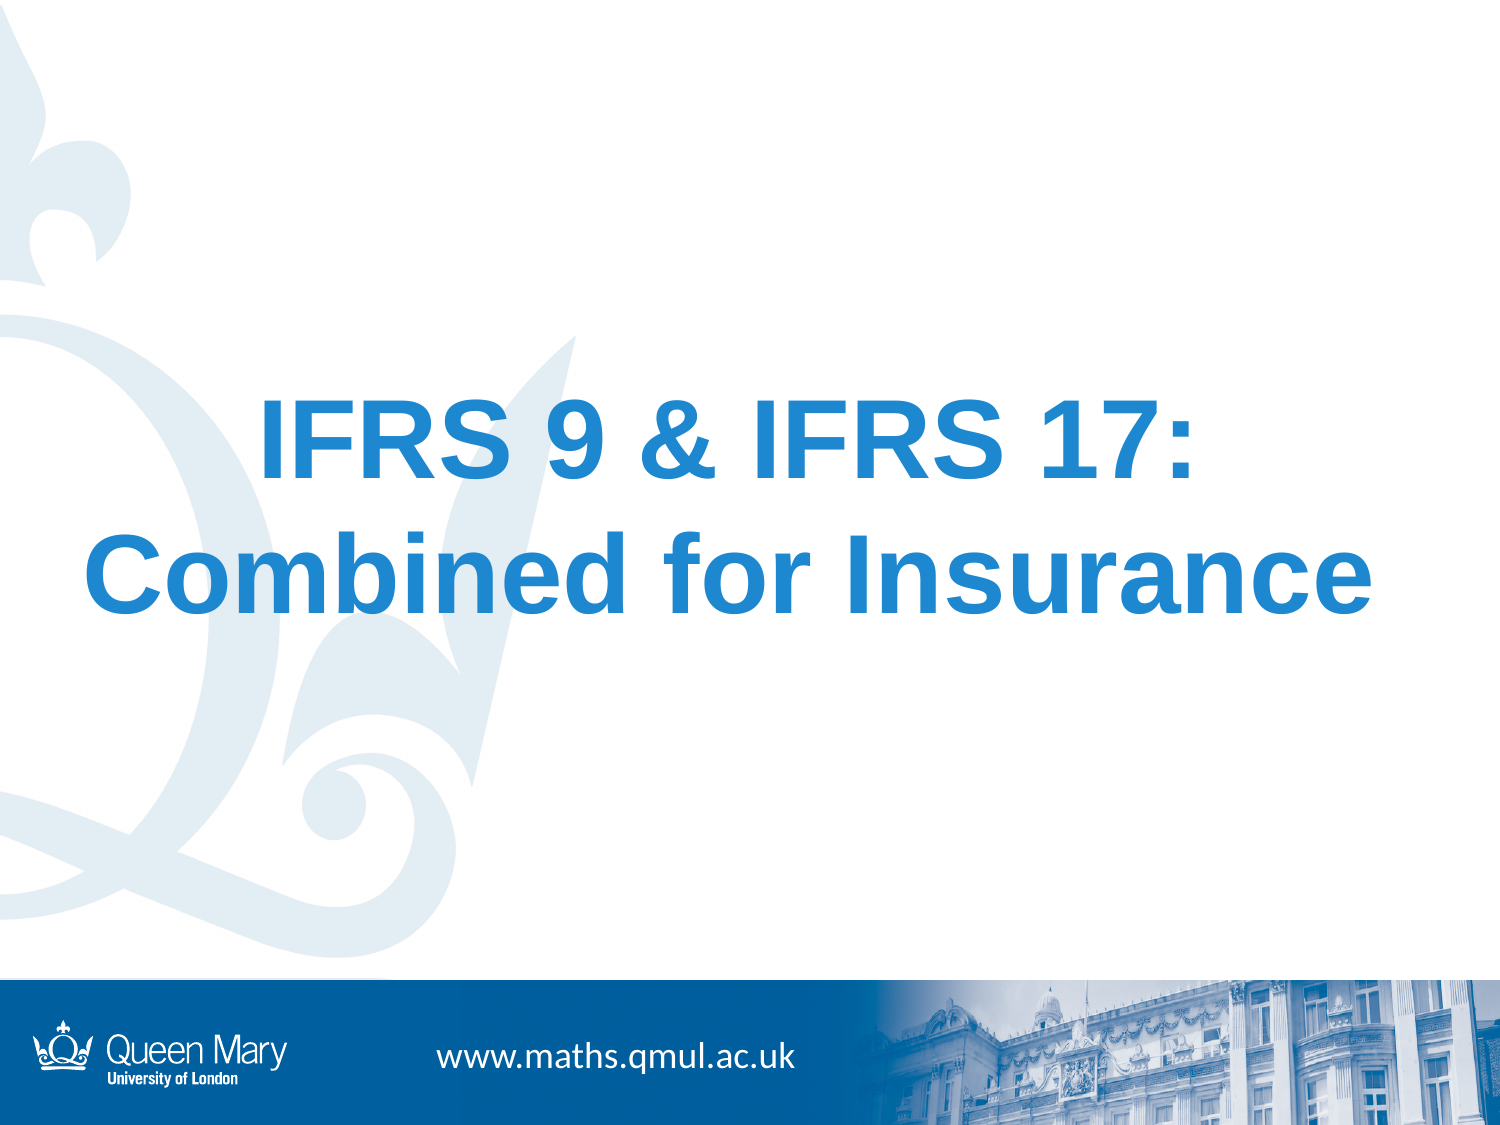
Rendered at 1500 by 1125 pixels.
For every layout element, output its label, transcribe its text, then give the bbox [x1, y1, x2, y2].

picture [0, 980, 1500, 1125]
title IFRS 9 & IFRS 17: Combined for Insurance [61, 407, 1396, 595]
